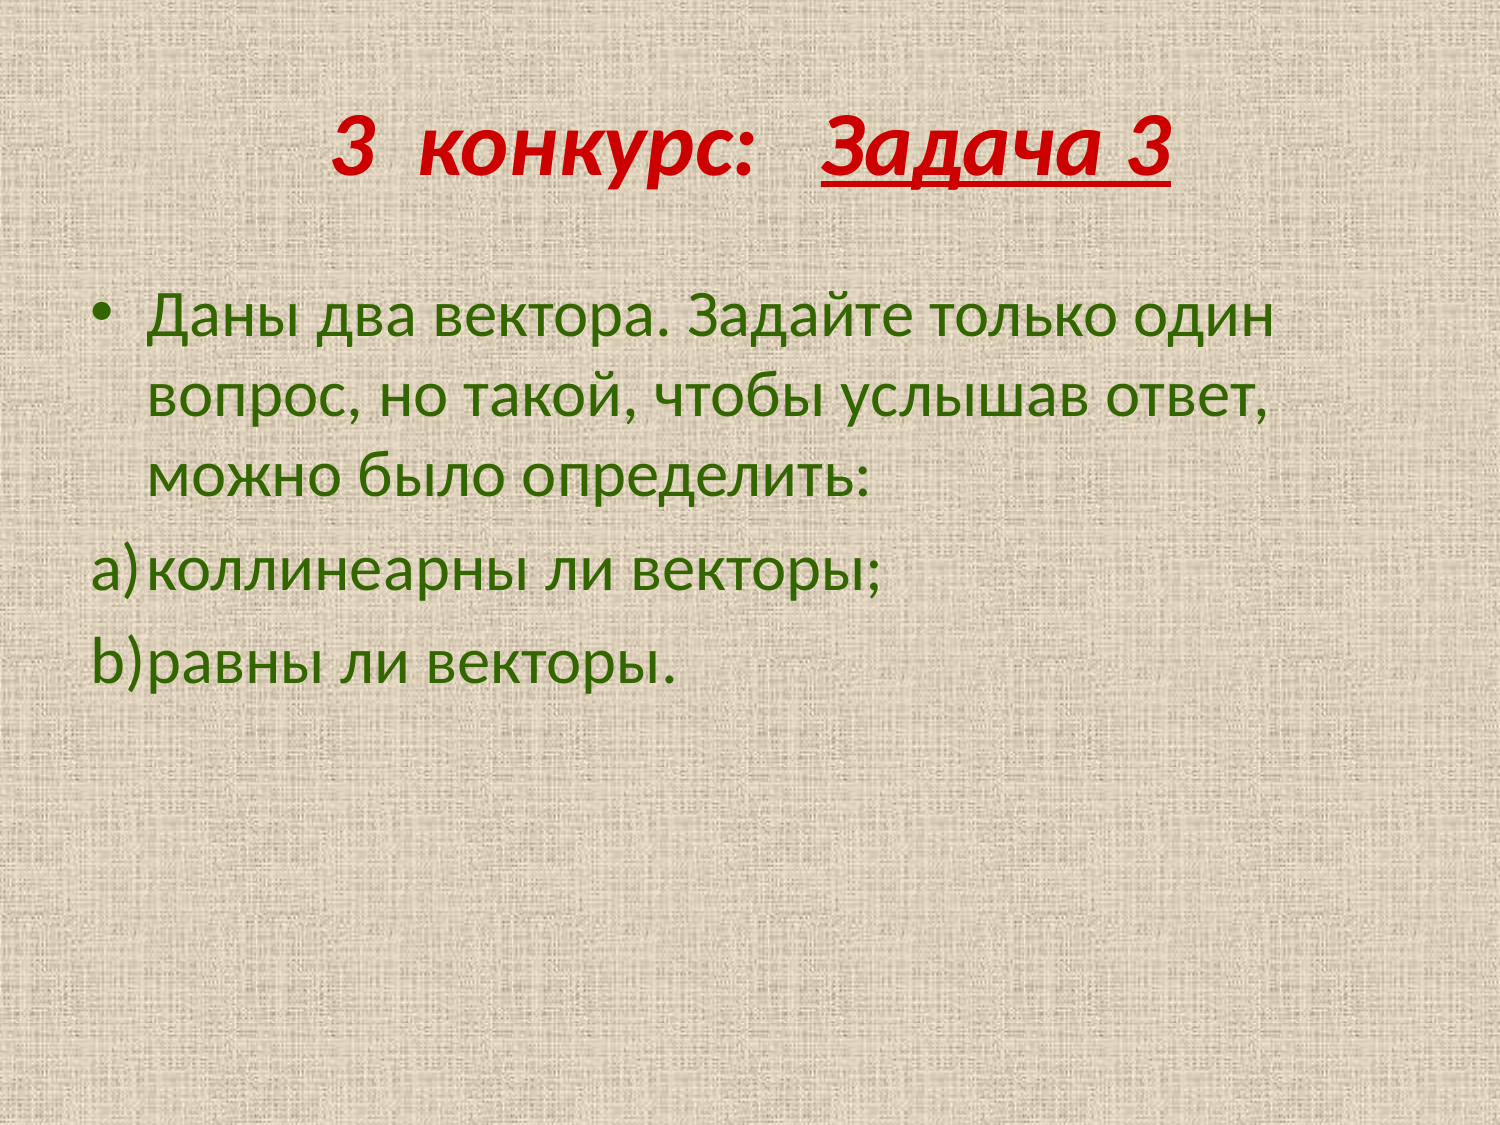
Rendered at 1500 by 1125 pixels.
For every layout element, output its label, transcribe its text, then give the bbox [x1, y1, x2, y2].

title 3 конкурс: Задача 3 [74, 44, 1426, 233]
list Даны два вектора. Задайте только один вопрос, но такой, чтобы услышав ответ, можно было определить: коллинеарны ли векторы; равны ли векторы. [74, 262, 1426, 1006]
picture [0, 0, 1500, 1125]
